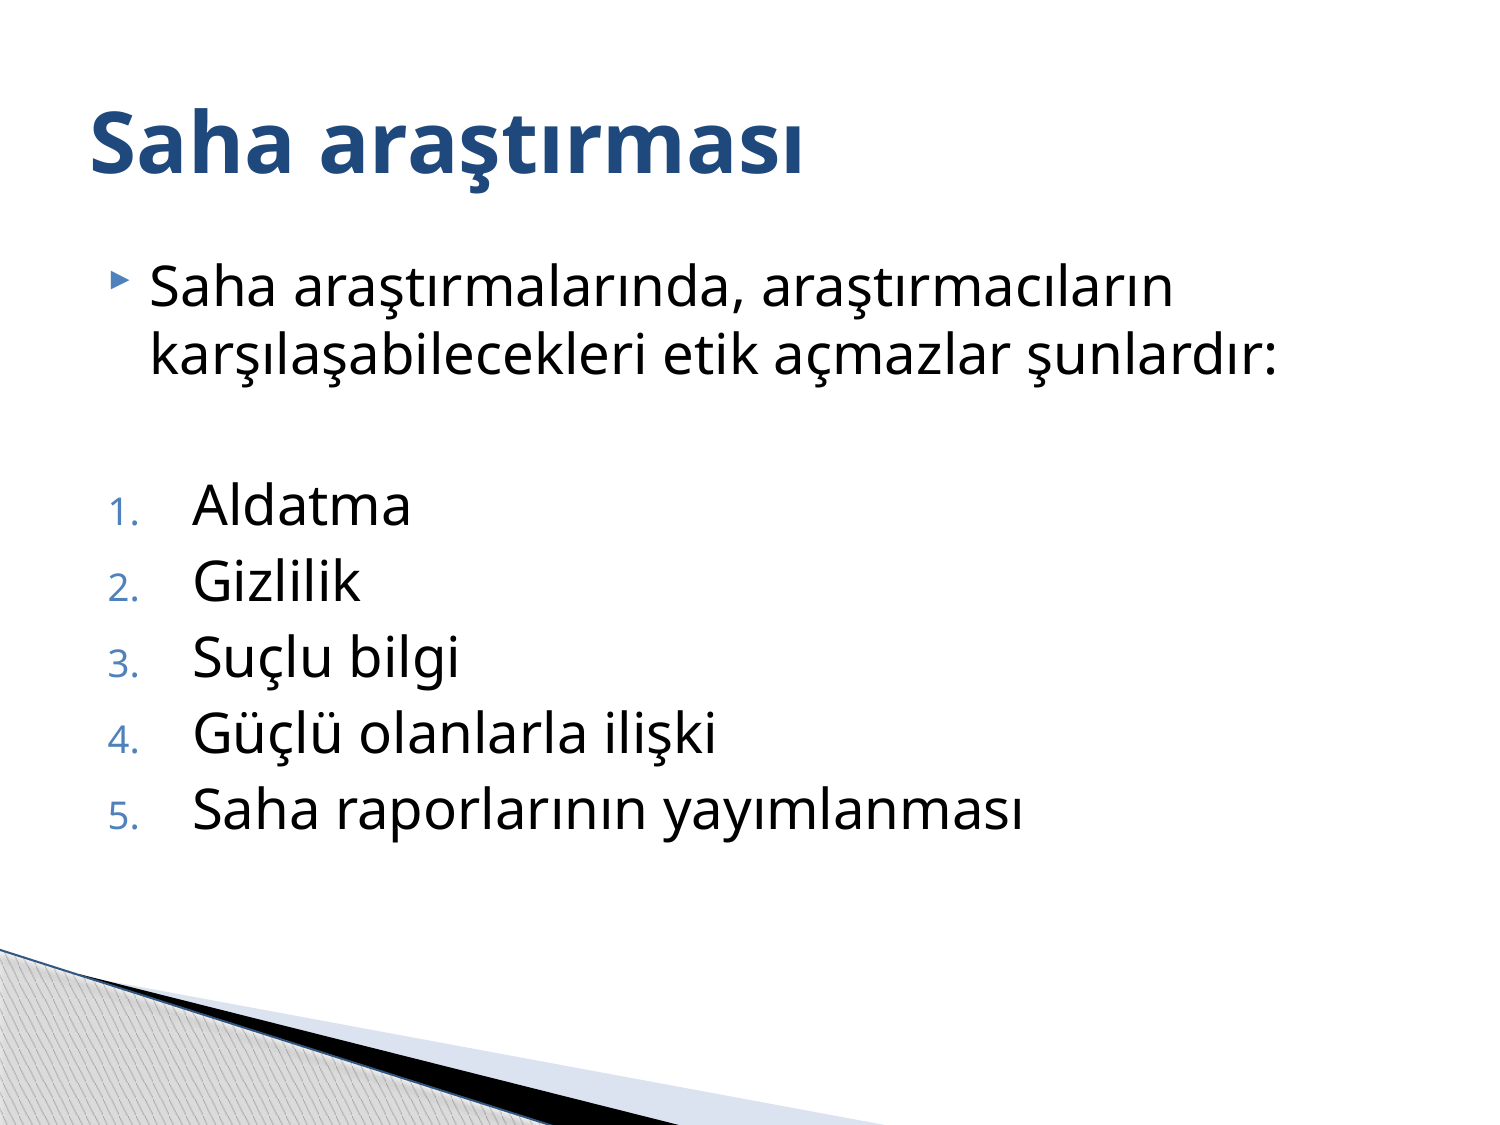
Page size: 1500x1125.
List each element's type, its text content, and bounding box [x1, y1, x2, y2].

list Saha araştırmalarında, araştırmacıların karşılaşabilecekleri etik açmazlar şunlardır: Aldatma Gizlilik Suçlu bilgi Güçlü olanlarla ilişki Saha raporlarının yayımlanması [75, 243, 1425, 986]
title Saha araştırması [75, 45, 1425, 233]
